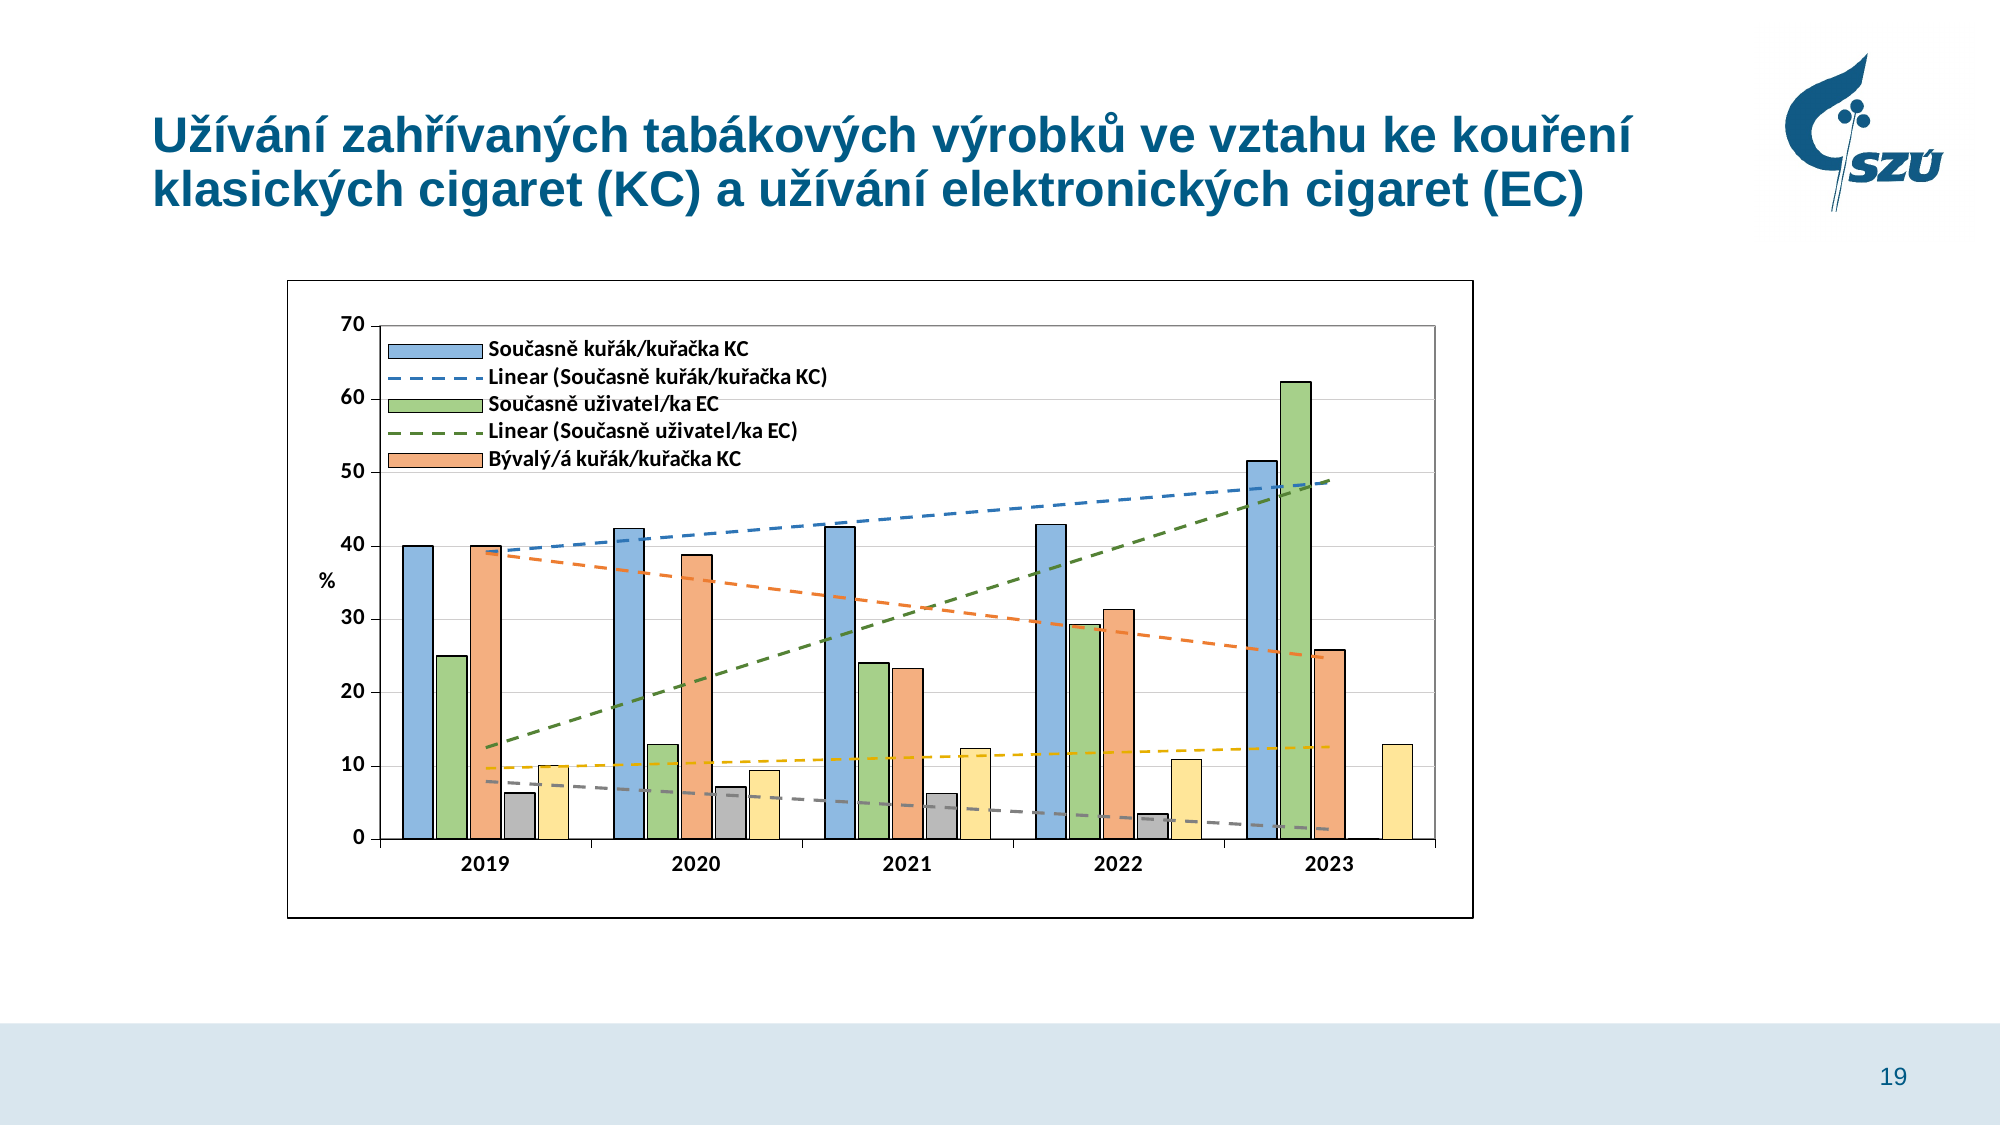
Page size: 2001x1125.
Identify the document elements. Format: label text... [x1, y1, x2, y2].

title Užívání zahřívaných tabákových výrobků ve vztahu ke kouření klasických cigaret (KC) a užívání elektronických cigaret (EC) [137, 59, 1862, 267]
picture [1754, 22, 1975, 242]
chart [287, 279, 1474, 919]
